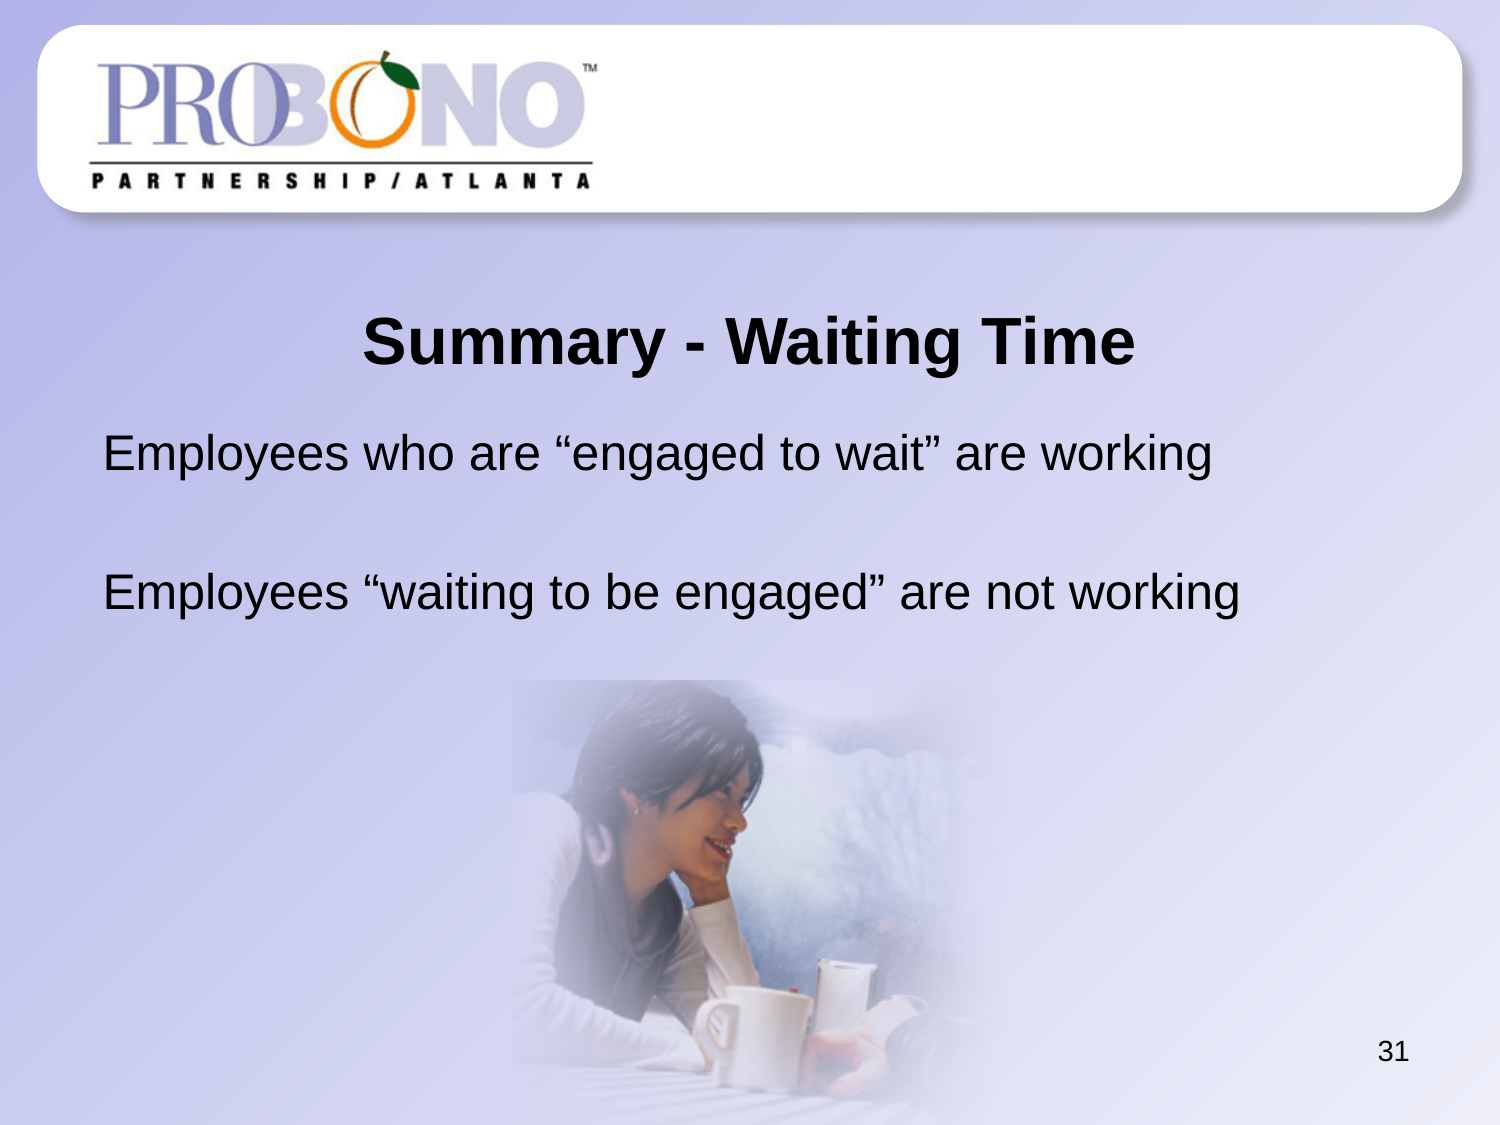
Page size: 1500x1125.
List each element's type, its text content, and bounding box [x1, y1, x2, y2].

picture [87, 49, 600, 192]
title Summary - Waiting Time [0, 262, 1500, 413]
list Employees who are “engaged to wait” are working Employees “waiting to be engaged” are not working [87, 412, 1438, 1013]
slide_number 31 [1074, 1024, 1425, 1103]
picture [512, 680, 1008, 1125]
